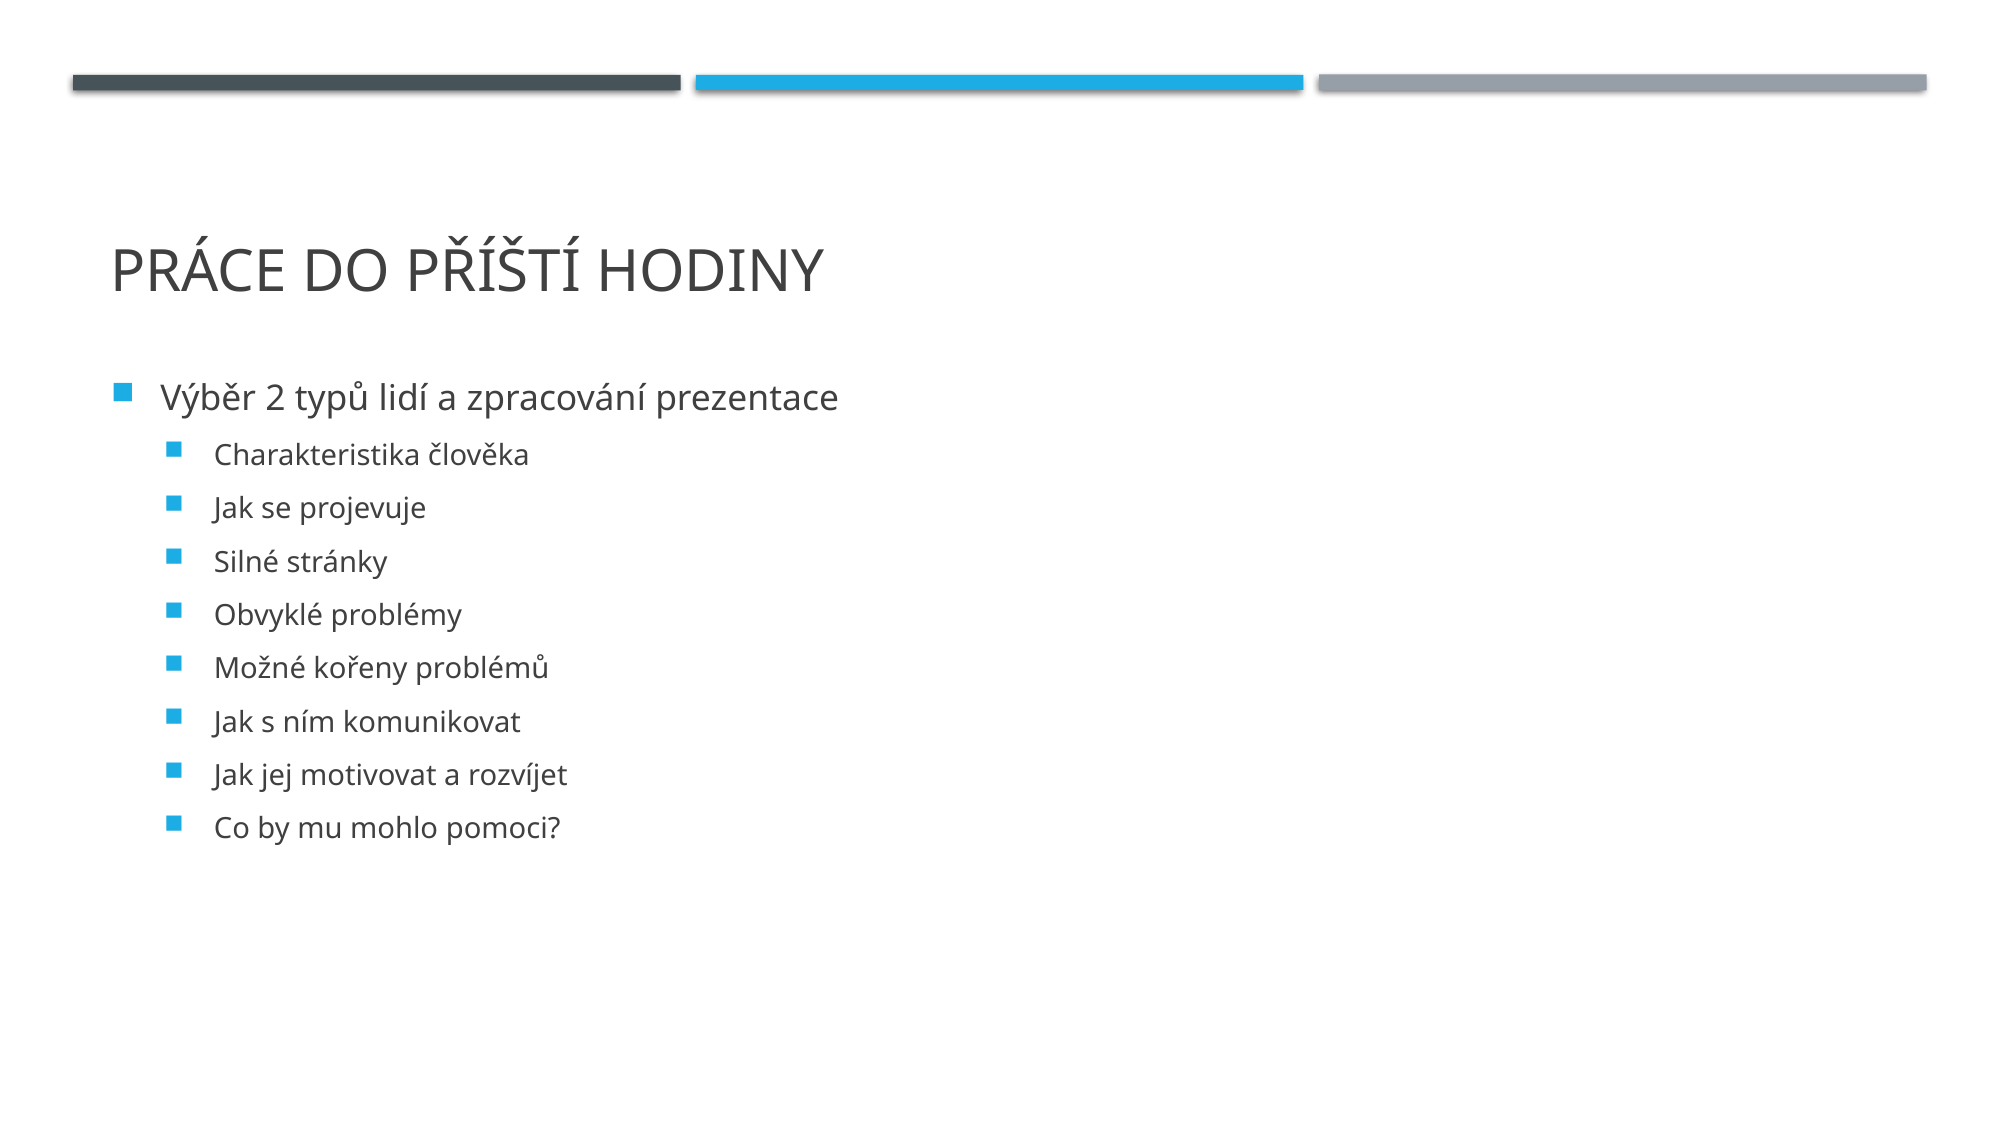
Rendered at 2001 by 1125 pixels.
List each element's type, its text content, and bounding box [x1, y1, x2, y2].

title Práce do příští hodiny [95, 115, 1905, 311]
list Výběr 2 typů lidí a zpracování prezentace Charakteristika člověka Jak se projevuje Silné stránky Obvyklé problémy Možné kořeny problémů Jak s ním komunikovat Jak jej motivovat a rozvíjet Co by mu mohlo pomoci? [95, 383, 1905, 981]
